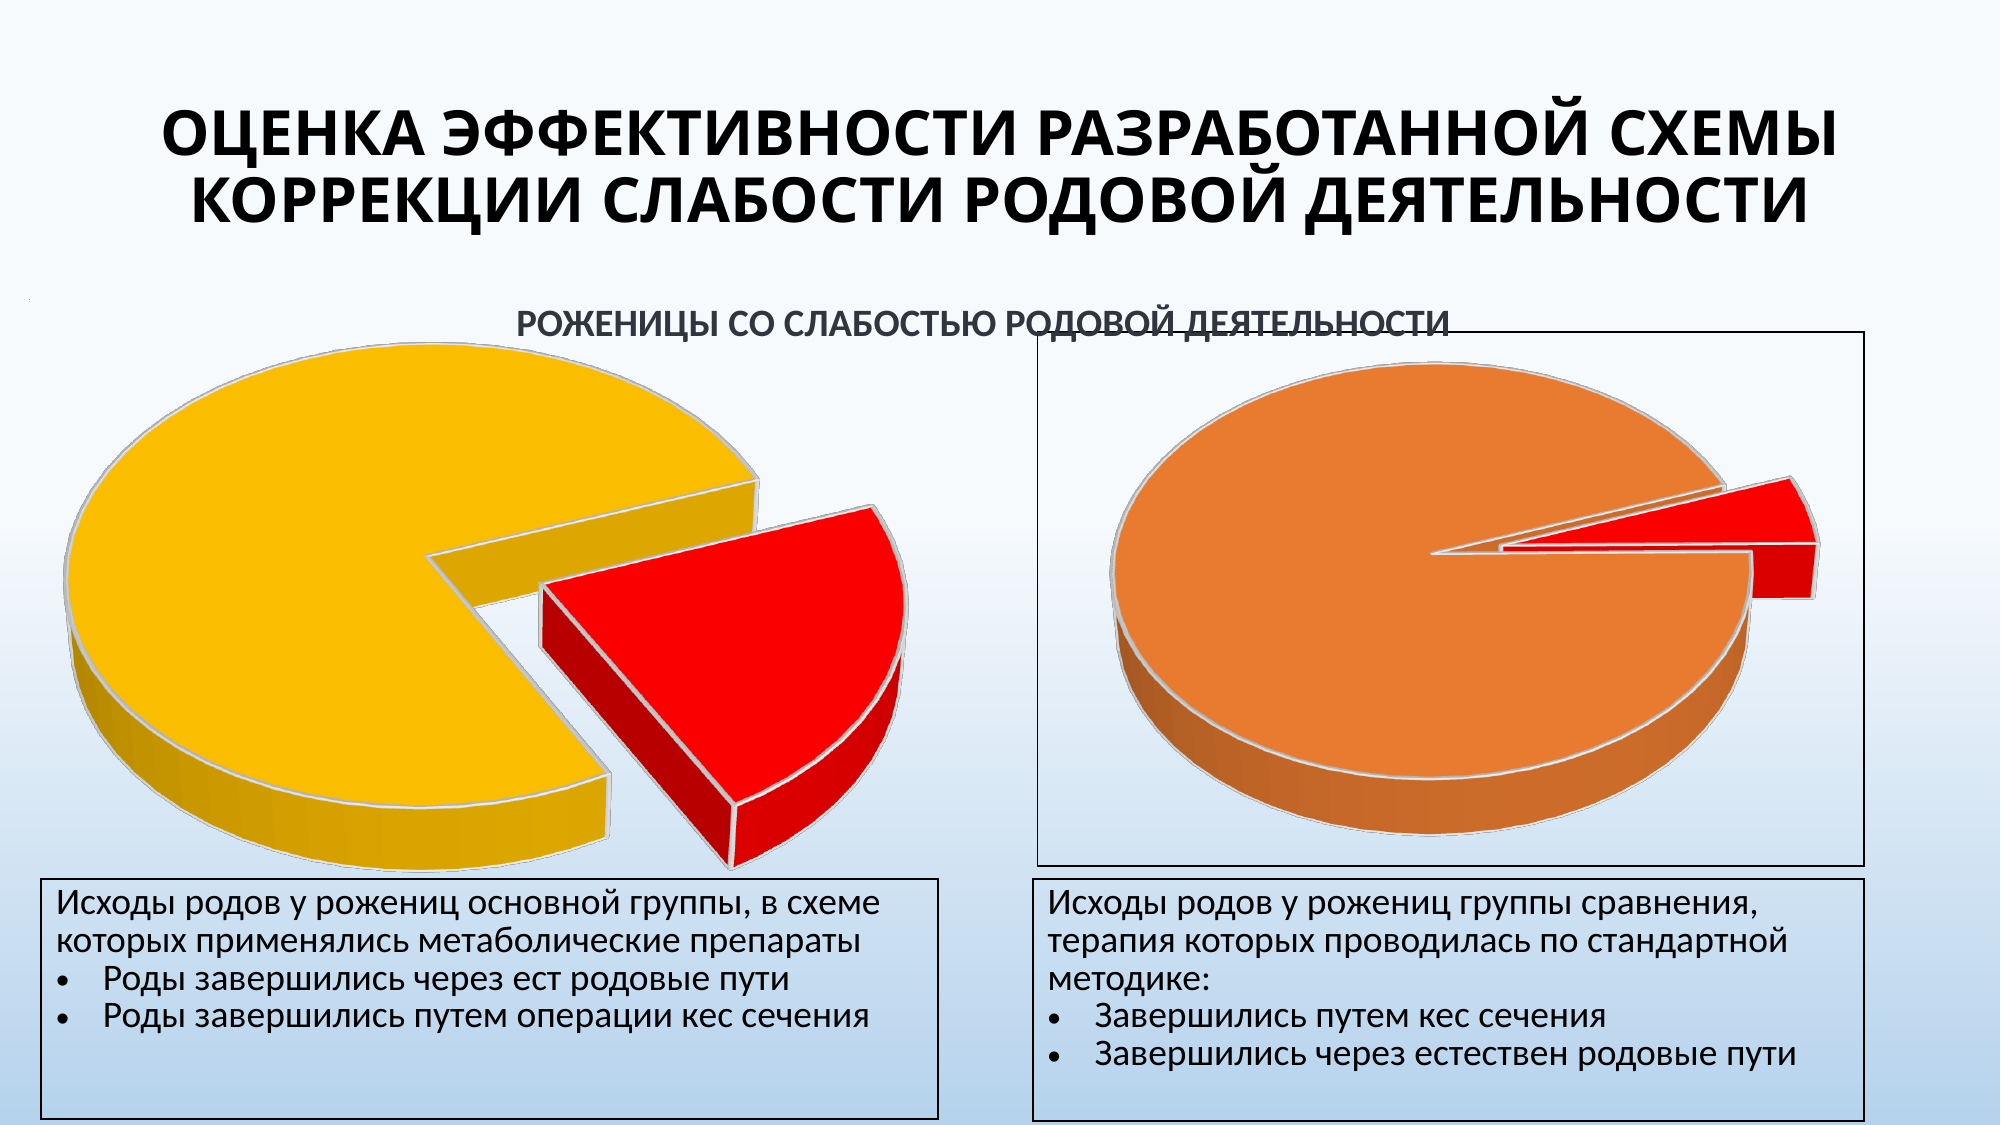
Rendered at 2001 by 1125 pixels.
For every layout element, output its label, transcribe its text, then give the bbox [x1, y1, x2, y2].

table_header Исходы родов у рожениц группы сравнения, терапия которых проводилась по стандартной методике: Завершились путем кес сечения Завершились через естествен родовые пути [1034, 880, 1863, 1120]
title ОЦЕНКА ЭФФЕКТИВНОСТИ РАЗРАБОТАННОЙ СХЕМЫ КОРРЕКЦИИ СЛАБОСТИ РОДОВОЙ ДЕЯТЕЛЬНОСТИ [137, 59, 1863, 278]
table_header Исходы родов у рожениц основной группы, в схеме которых применялись метаболические препараты Роды завершились через ест родовые пути Роды завершились путем операции кес сечения [42, 1014, 937, 1118]
chart [0, 299, 1897, 1014]
table_header [1050, 857, 1863, 865]
text_box РОЖЕНИЦЫ СО СЛАБОСТЬЮ РОДОВОЙ ДЕЯТЕЛЬНОСТИ [501, 290, 1467, 337]
